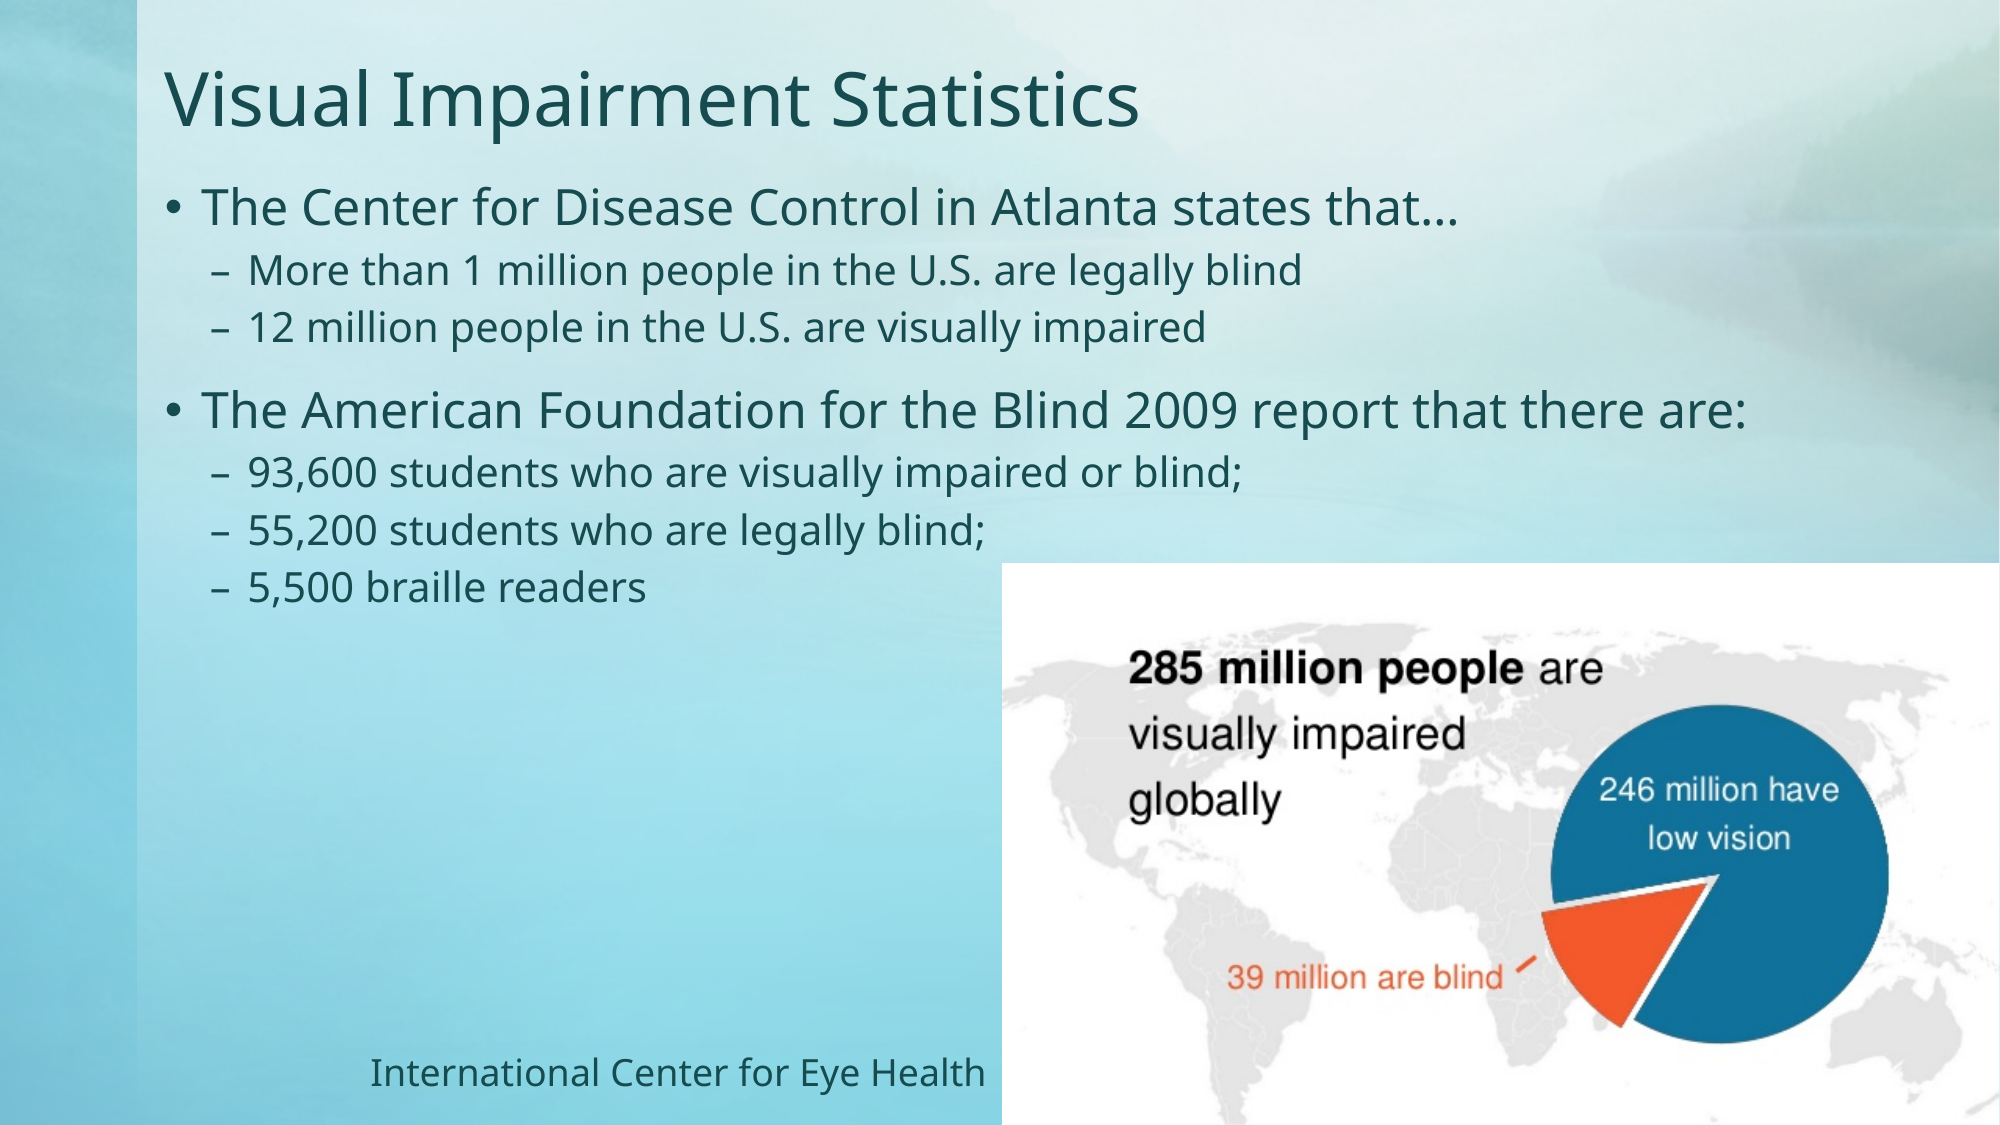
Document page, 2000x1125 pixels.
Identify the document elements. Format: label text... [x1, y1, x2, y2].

picture [0, 0, 2000, 1125]
text_box International Center for Eye Health [355, 1046, 1002, 1103]
list The Center for Disease Control in Atlanta states that… More than 1 million people in the U.S. are legally blind 12 million people in the U.S. are visually impaired The American Foundation for the Blind 2009 report that there are: 93,600 students who are visually impaired or blind; 55,200 students who are legally blind; 5,500 braille readers [149, 174, 2000, 1075]
title Visual Impairment Statistics [149, 12, 1788, 150]
